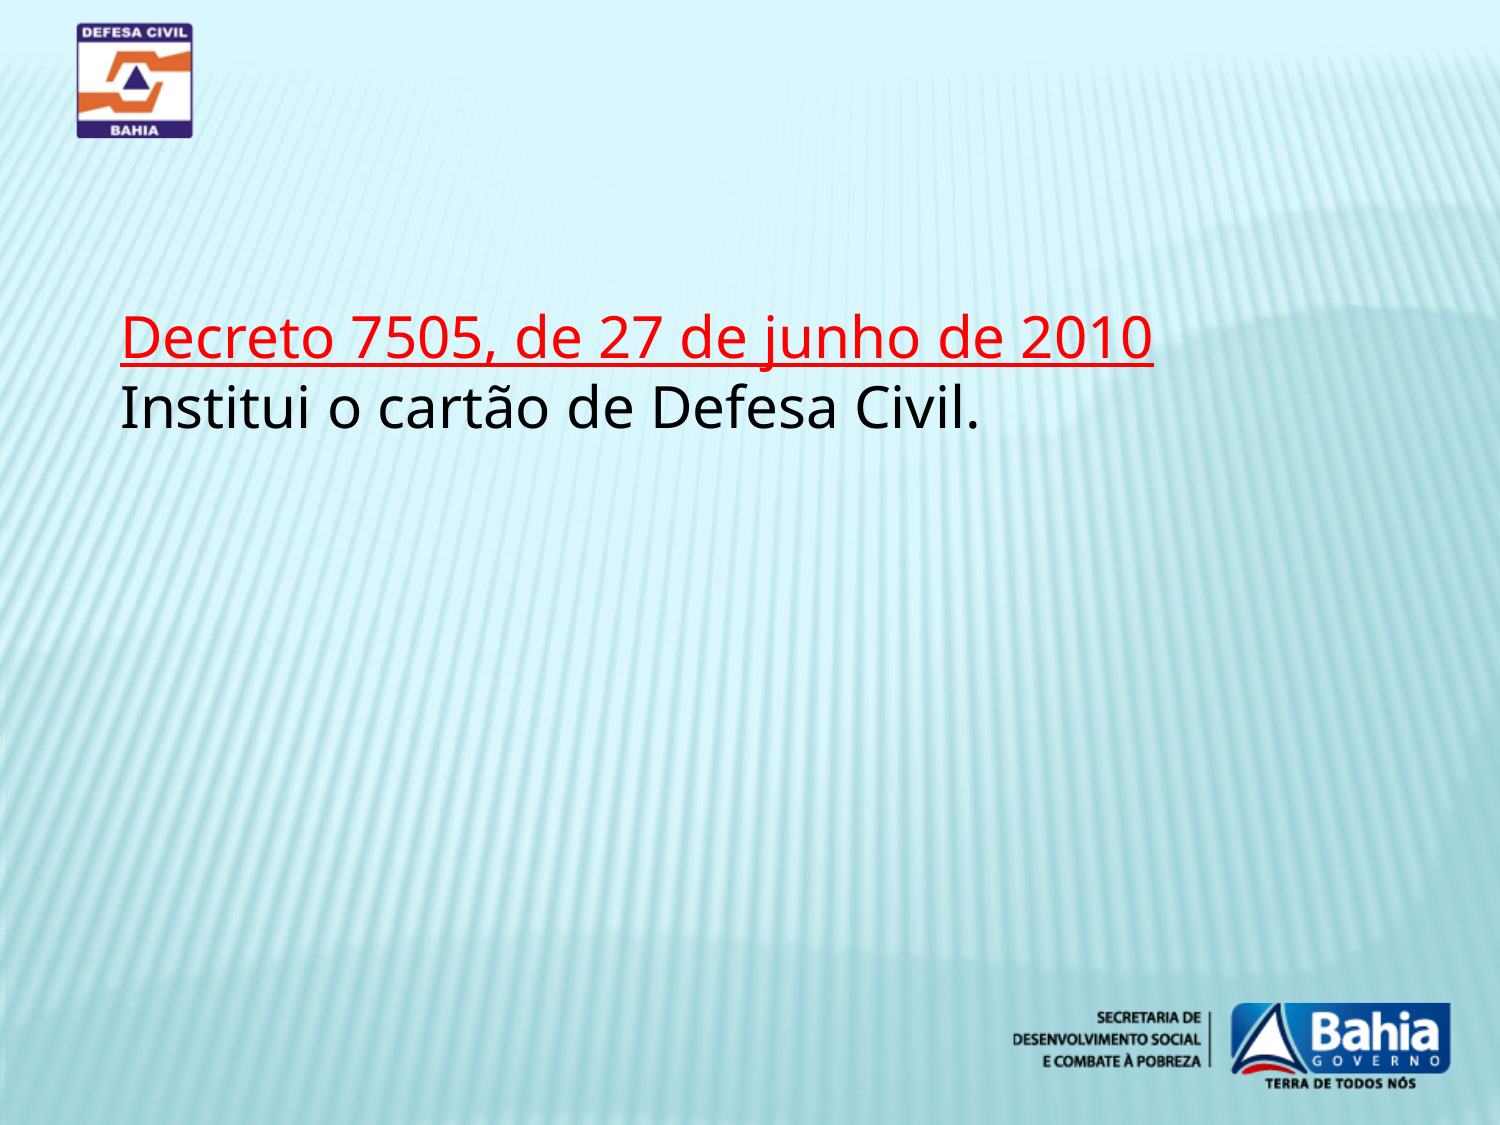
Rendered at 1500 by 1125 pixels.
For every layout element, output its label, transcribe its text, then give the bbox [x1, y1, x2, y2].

text_box Decreto 7505, de 27 de junho de 2010 Institui o cartão de Defesa Civil. [105, 222, 1407, 588]
picture [1001, 984, 1500, 1110]
picture [0, 19, 204, 145]
